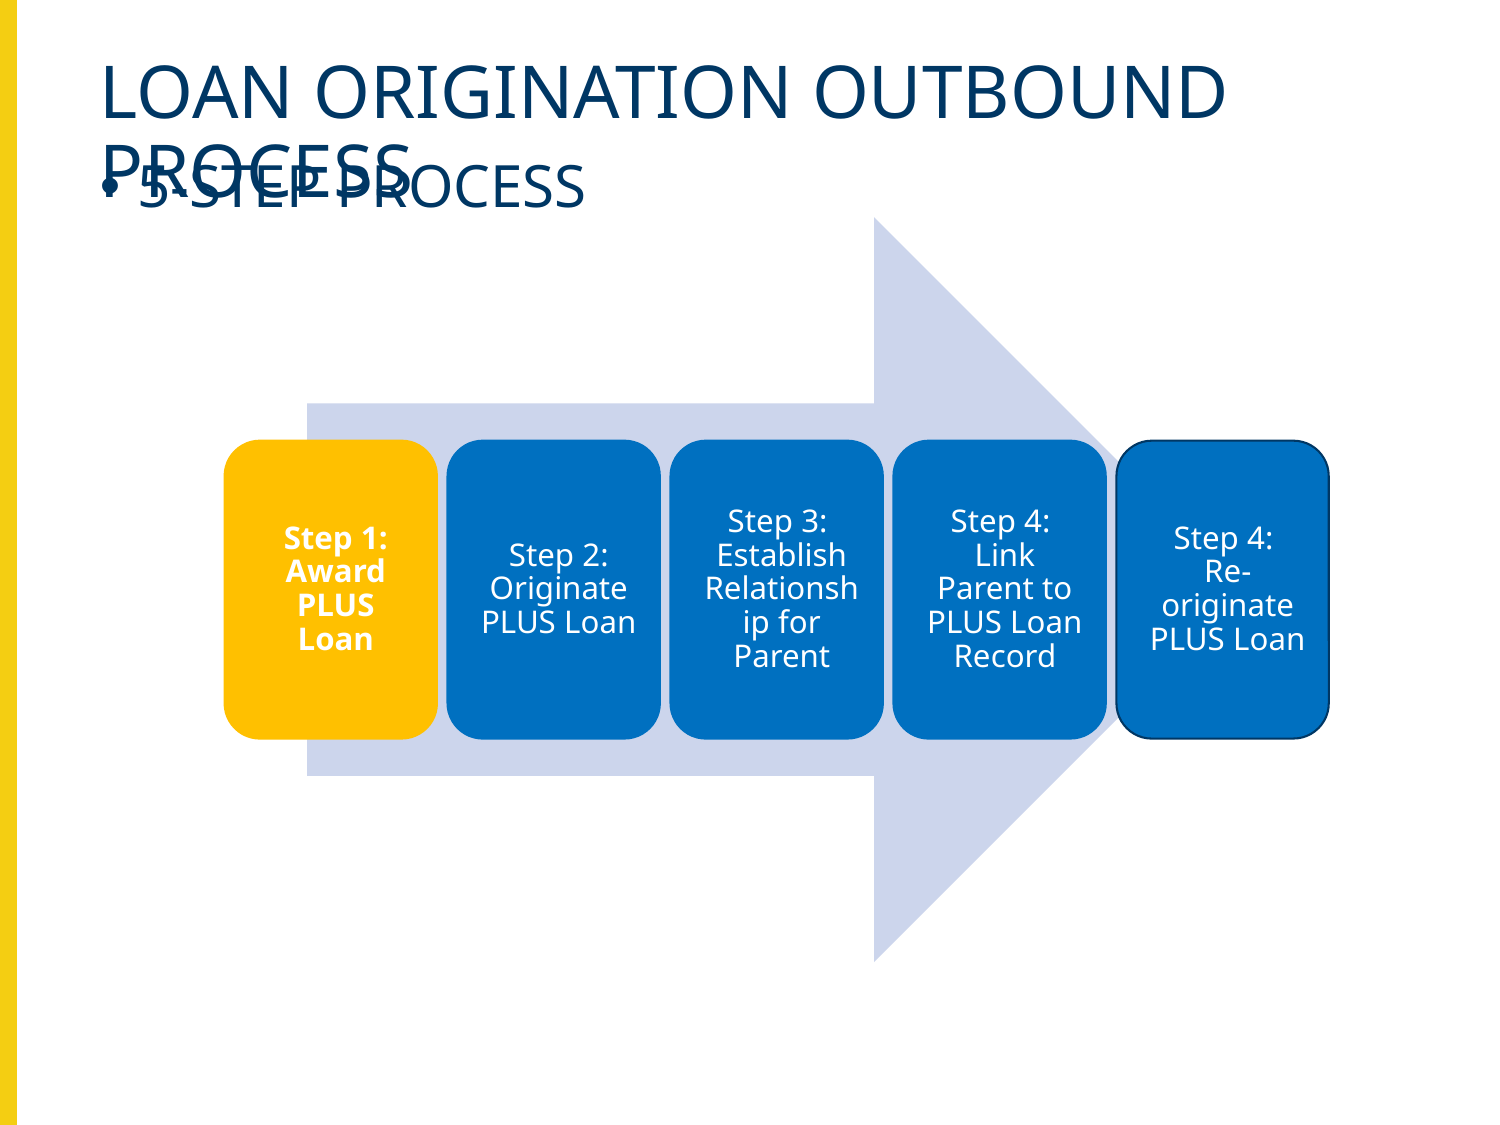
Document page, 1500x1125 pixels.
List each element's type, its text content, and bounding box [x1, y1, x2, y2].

list 5-STEP PROCESS [85, 149, 1453, 1008]
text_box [224, 217, 1330, 962]
title Loan origination outbound process [85, 48, 1448, 149]
